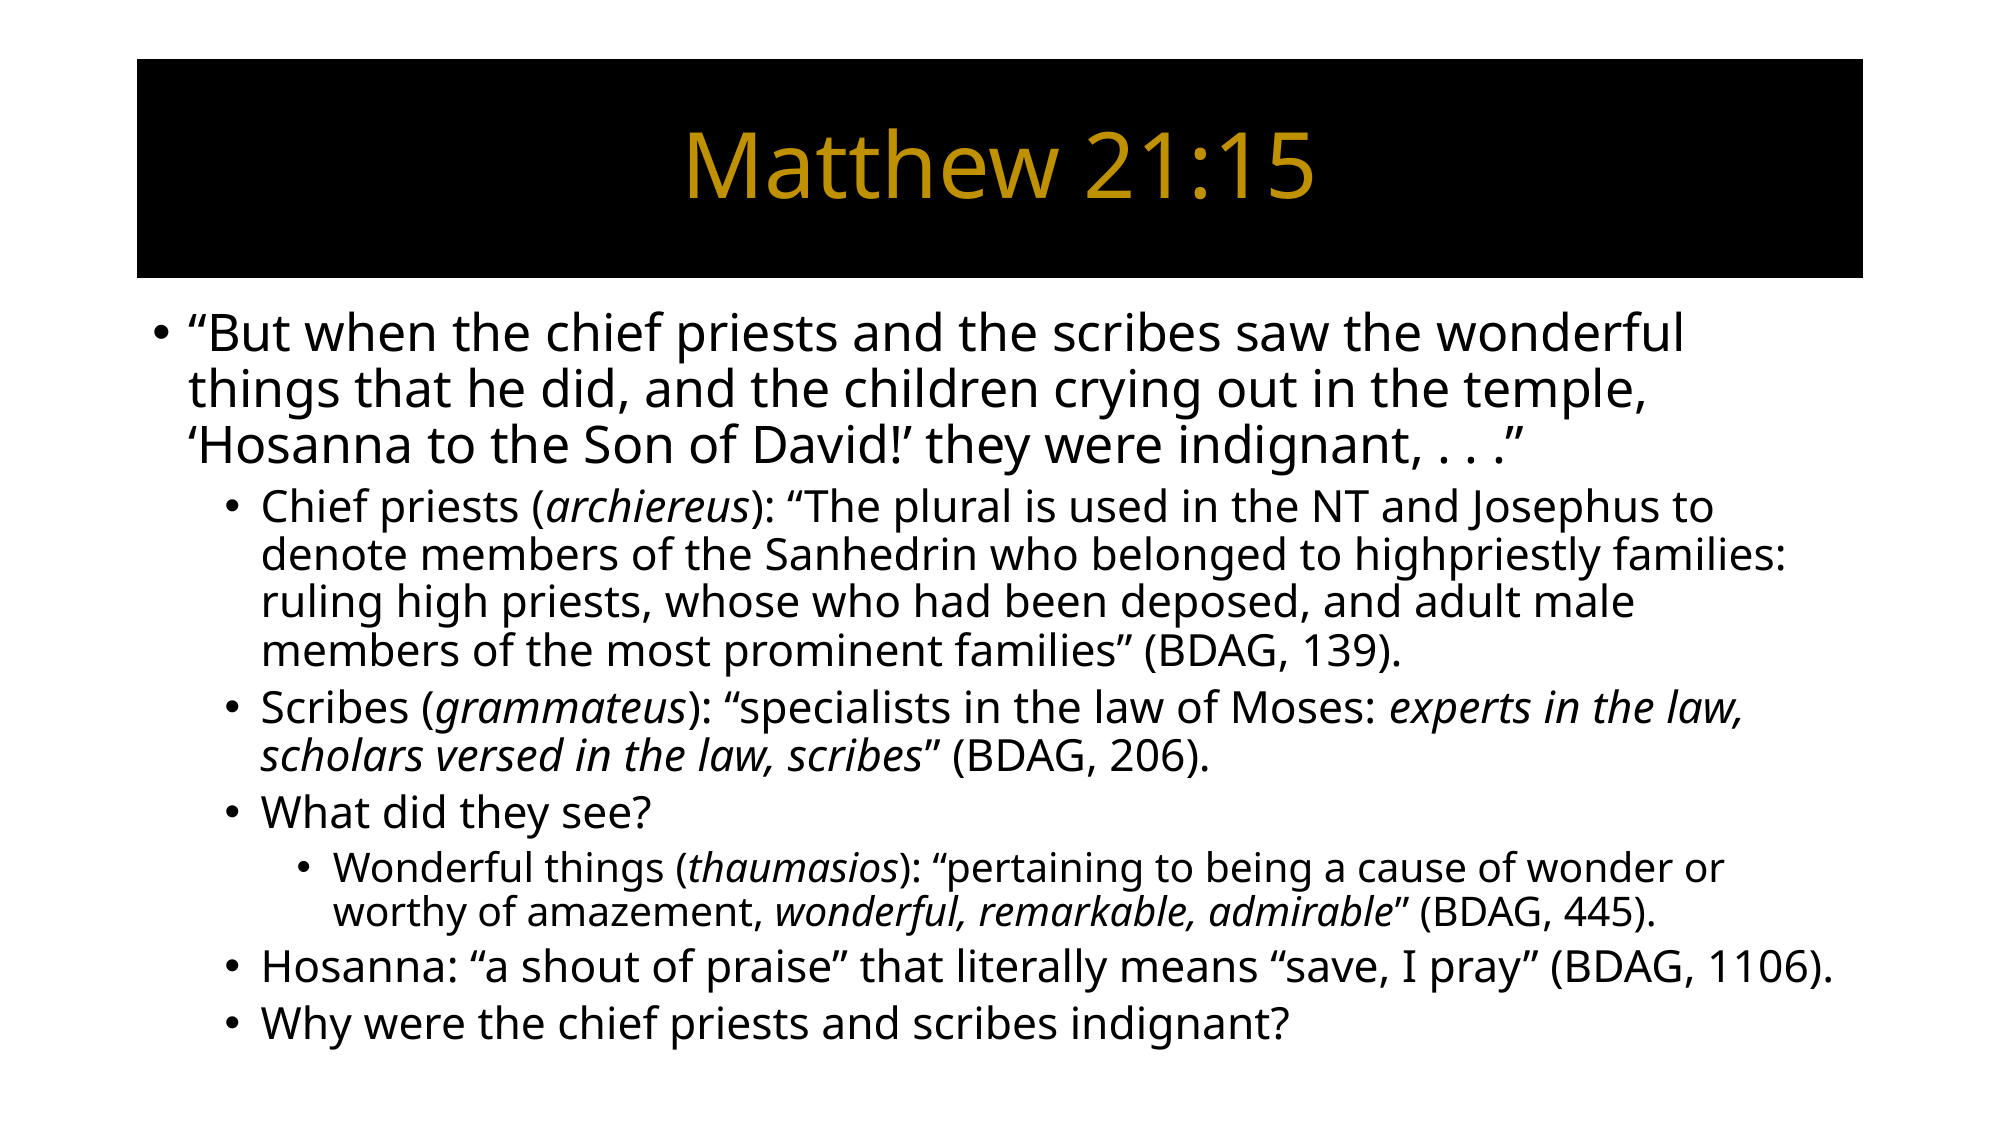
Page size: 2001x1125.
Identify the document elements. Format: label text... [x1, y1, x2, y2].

list “But when the chief priests and the scribes saw the wonderful things that he did, and the children crying out in the temple, ‘Hosanna to the Son of David!’ they were indignant, . . .” Chief priests (archiereus): “The plural is used in the NT and Josephus to denote members of the Sanhedrin who belonged to highpriestly families: ruling high priests, whose who had been deposed, and adult male members of the most prominent families” (BDAG, 139). Scribes (grammateus): “specialists in the law of Moses: experts in the law, scholars versed in the law, scribes” (BDAG, 206). What did they see? Wonderful things (thaumasios): “pertaining to being a cause of wonder or worthy of amazement, wonderful, remarkable, admirable” (BDAG, 445). Hosanna: “a shout of praise” that literally means “save, I pray” (BDAG, 1106). Why were the chief priests and scribes indignant? [137, 299, 1863, 1098]
title Matthew 21:15 [137, 59, 1863, 278]
